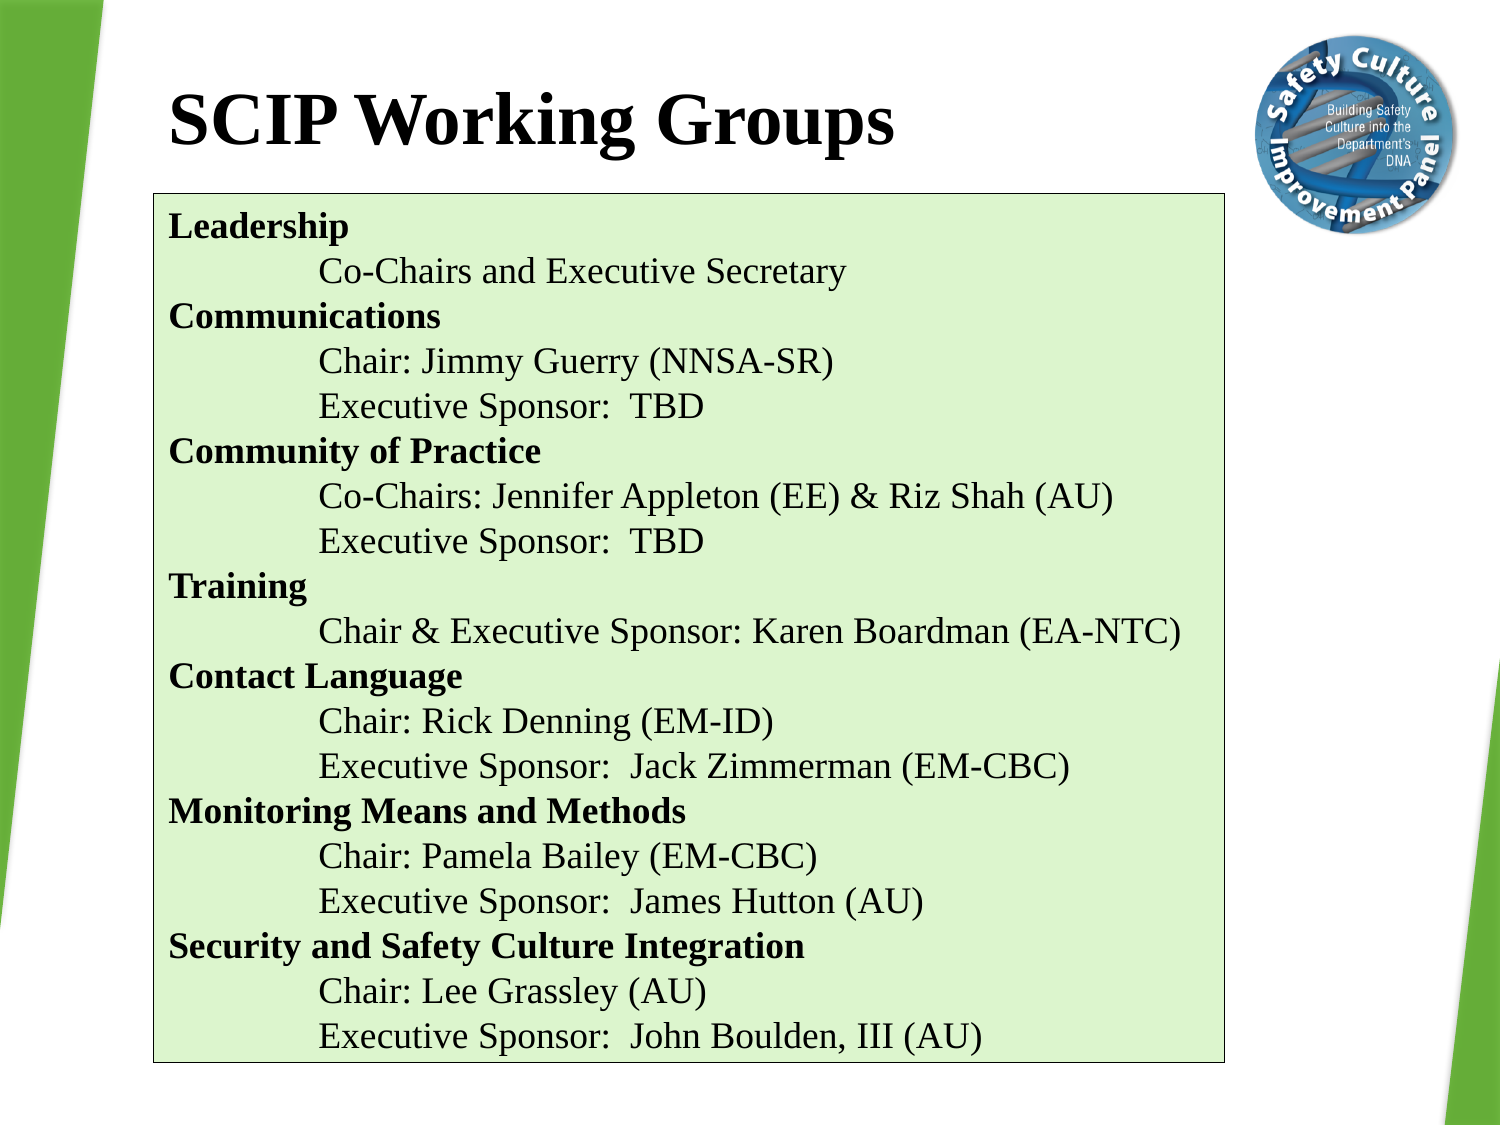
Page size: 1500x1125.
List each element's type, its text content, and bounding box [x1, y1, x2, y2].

text_box [1443, 657, 1500, 1125]
picture [1248, 28, 1462, 238]
text_box [0, 0, 1500, 1125]
text_box [0, 0, 105, 931]
title SCIP Working Groups [153, 62, 1212, 183]
text_box Leadership Co-Chairs and Executive Secretary Communications Chair: Jimmy Guerry (NNSA-SR) Executive Sponsor: TBD Community of Practice Co-Chairs: Jennifer Appleton (EE) & Riz Shah (AU) Executive Sponsor: TBD Training Chair & Executive Sponsor: Karen Boardman (EA-NTC) Contact Language Chair: Rick Denning (EM-ID) Executive Sponsor: Jack Zimmerman (EM-CBC) Monitoring Means and Methods Chair: Pamela Bailey (EM-CBC) Executive Sponsor: James Hutton (AU) Security and Safety Culture Integration Chair: Lee Grassley (AU) Executive Sponsor: John Boulden, III (AU) [153, 193, 1225, 1063]
